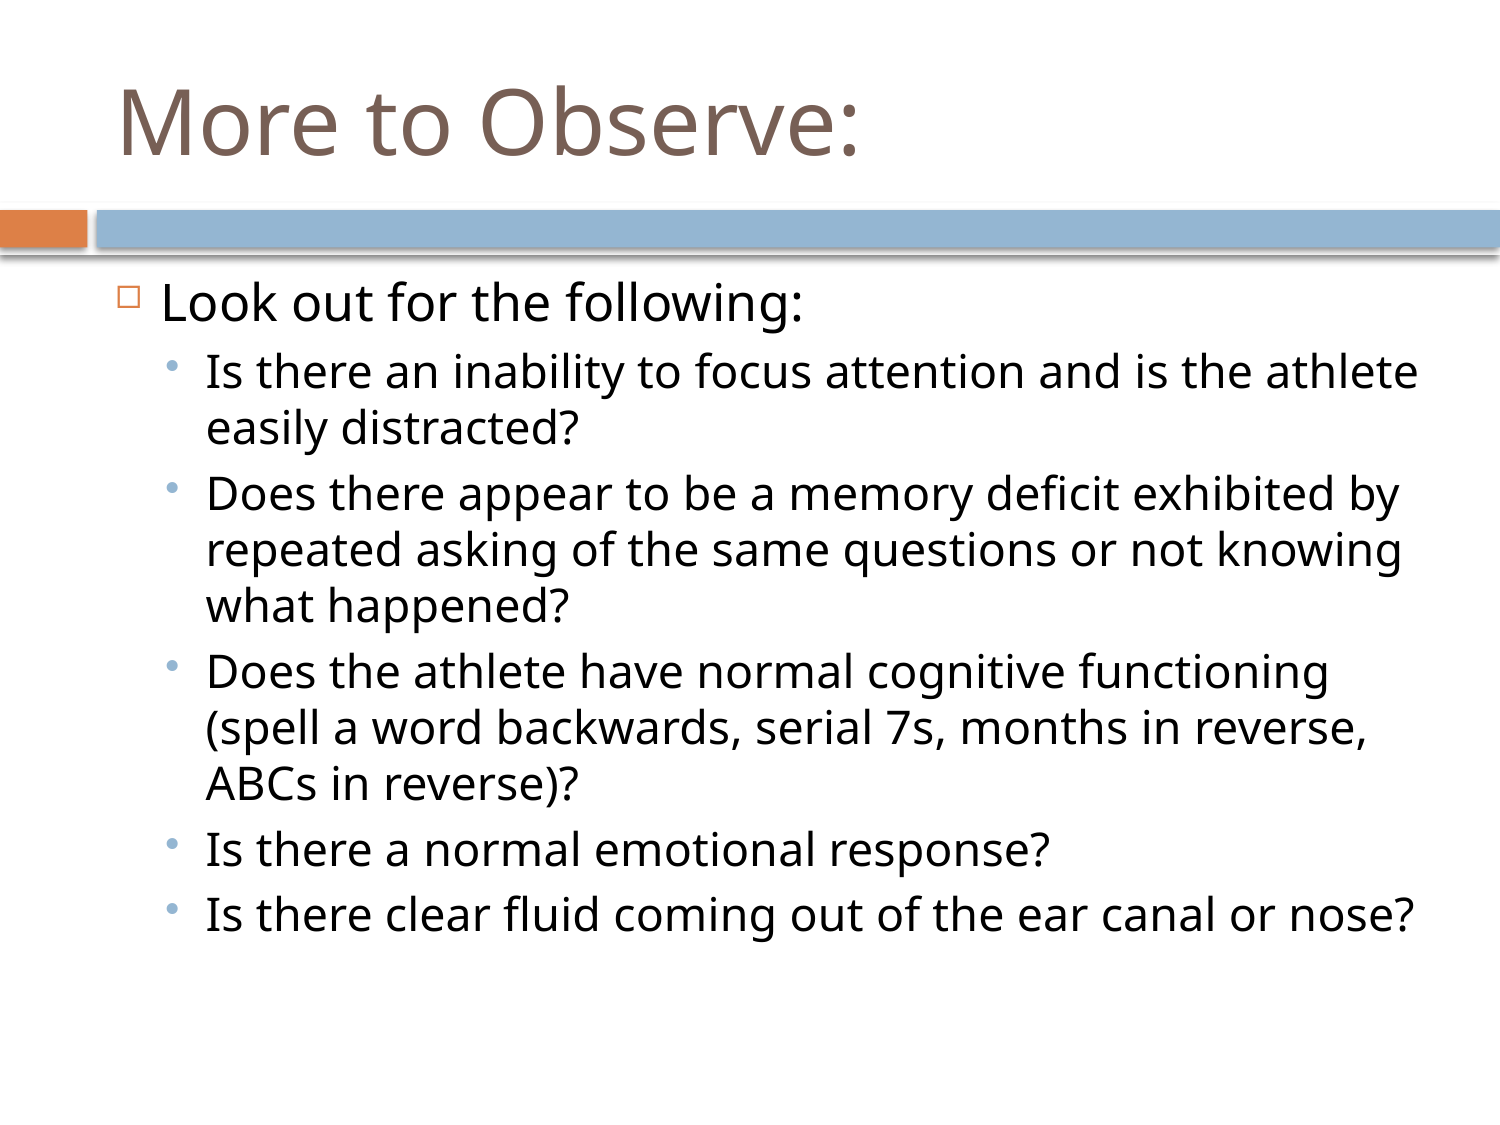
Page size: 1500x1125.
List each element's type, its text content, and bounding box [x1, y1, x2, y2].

list Look out for the following: Is there an inability to focus attention and is the athlete easily distracted? Does there appear to be a memory deficit exhibited by repeated asking of the same questions or not knowing what happened? Does the athlete have normal cognitive functioning (spell a word backwards, serial 7s, months in reverse, ABCs in reverse)? Is there a normal emotional response? Is there clear fluid coming out of the ear canal or nose? [100, 262, 1438, 1000]
title More to Observe: [100, 37, 1438, 200]
